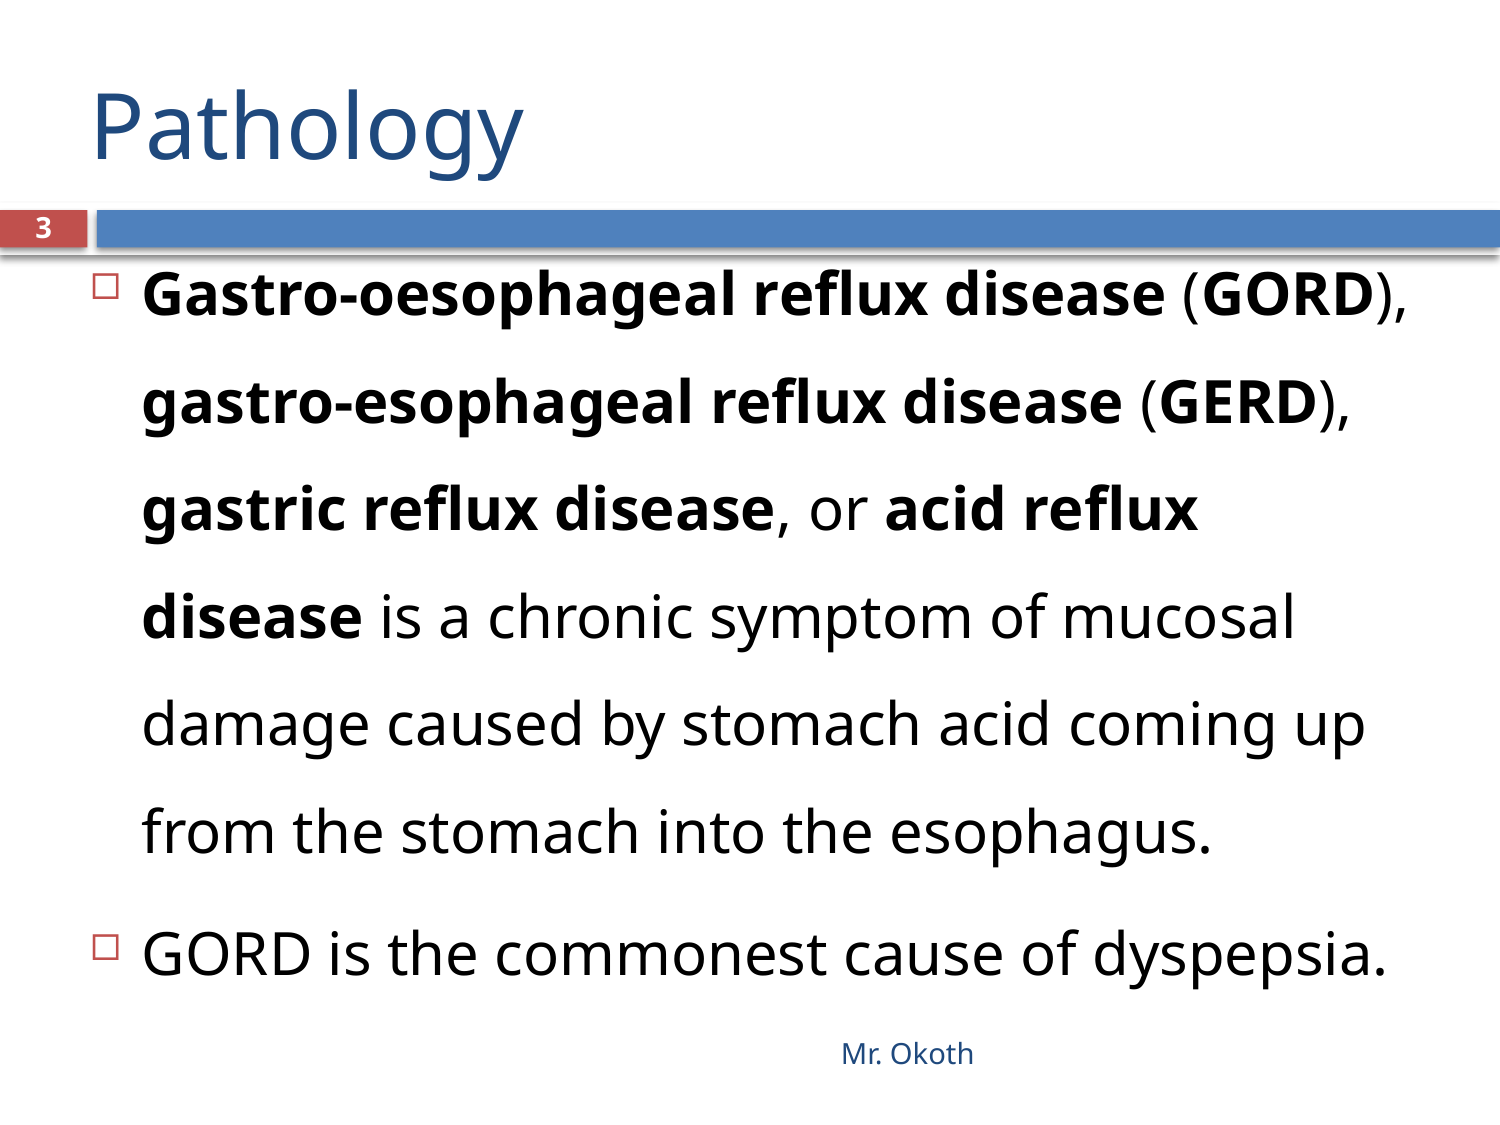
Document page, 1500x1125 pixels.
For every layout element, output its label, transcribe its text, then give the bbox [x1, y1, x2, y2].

title Pathology [75, 45, 1425, 200]
list Gastro-oesophageal reflux disease (GORD), gastro-esophageal reflux disease (GERD), gastric reflux disease, or acid reflux disease is a chronic symptom of mucosal damage caused by stomach acid coming up from the stomach into the esophagus. GORD is the commonest cause of dyspepsia. [75, 212, 1425, 1038]
slide_number 3 [0, 208, 88, 249]
footer Mr. Okoth [99, 1024, 990, 1085]
